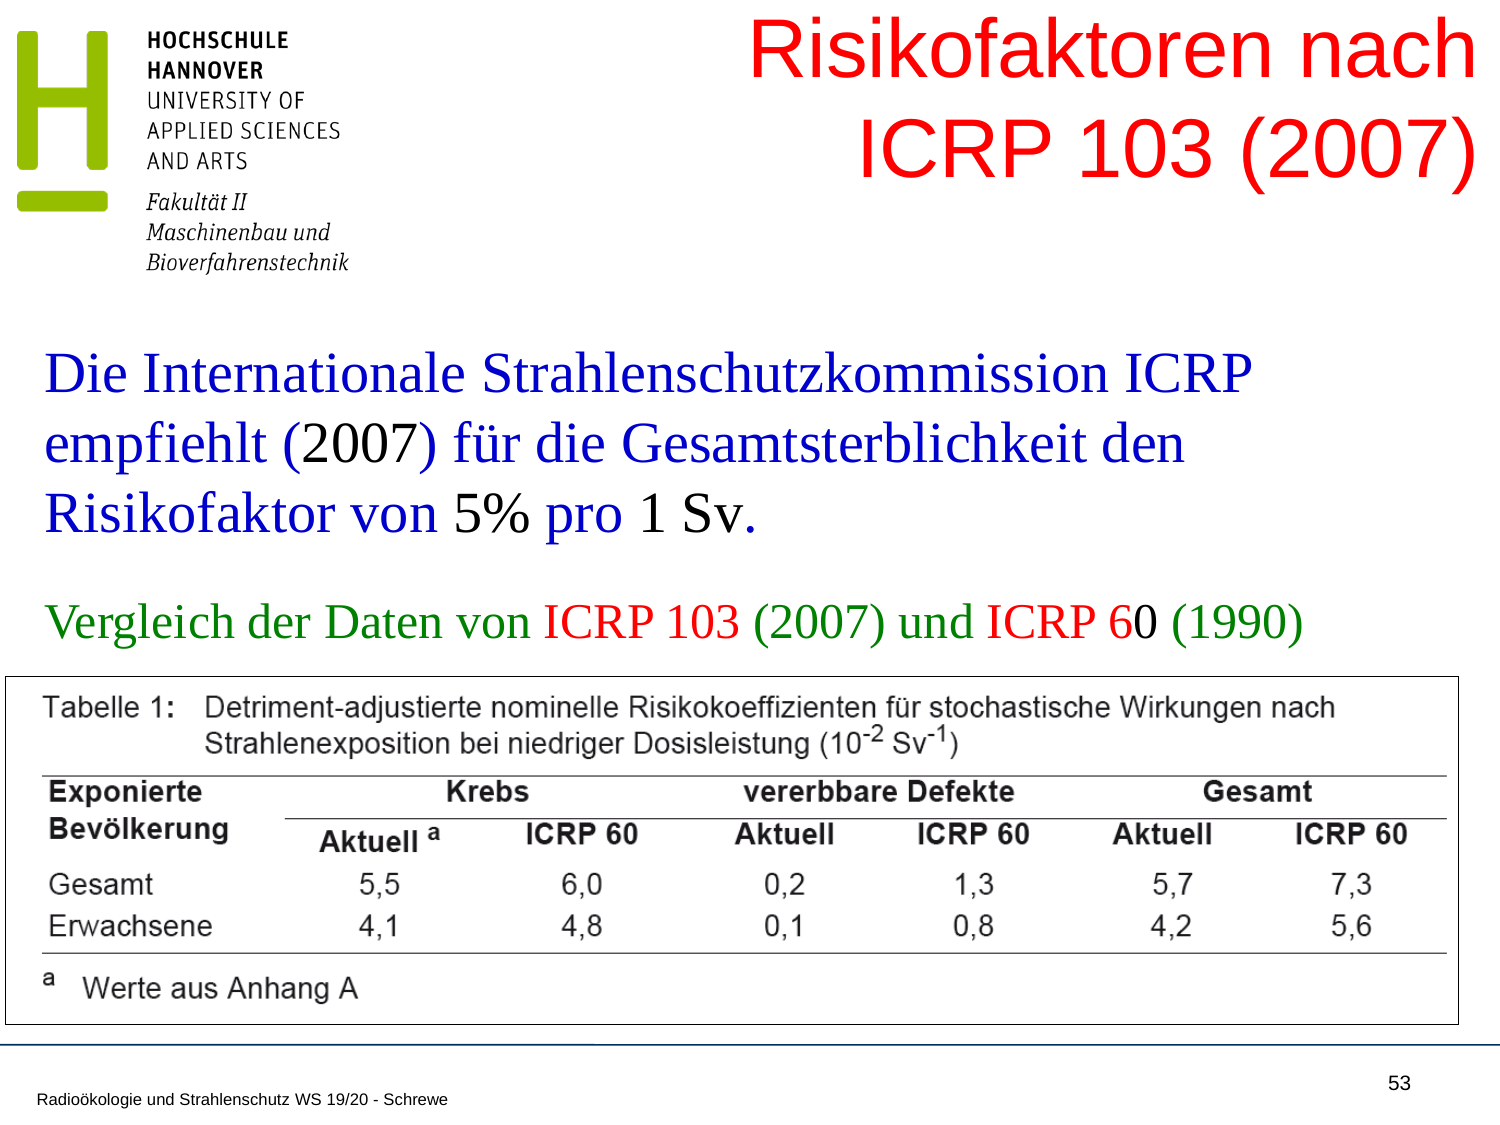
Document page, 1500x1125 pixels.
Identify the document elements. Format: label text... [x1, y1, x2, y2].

picture [5, 675, 1459, 1025]
picture [17, 31, 349, 275]
title Risikofaktoren nach ICRP 103 (2007) [620, 0, 1495, 189]
list Die Internationale Strahlenschutzkommission ICRP empfiehlt (2007) für die Gesamtsterblichkeit den Risikofaktor von 5% pro 1 Sv. Vergleich der Daten von ICRP 103 (2007) und ICRP 60 (1990) [29, 326, 1485, 705]
